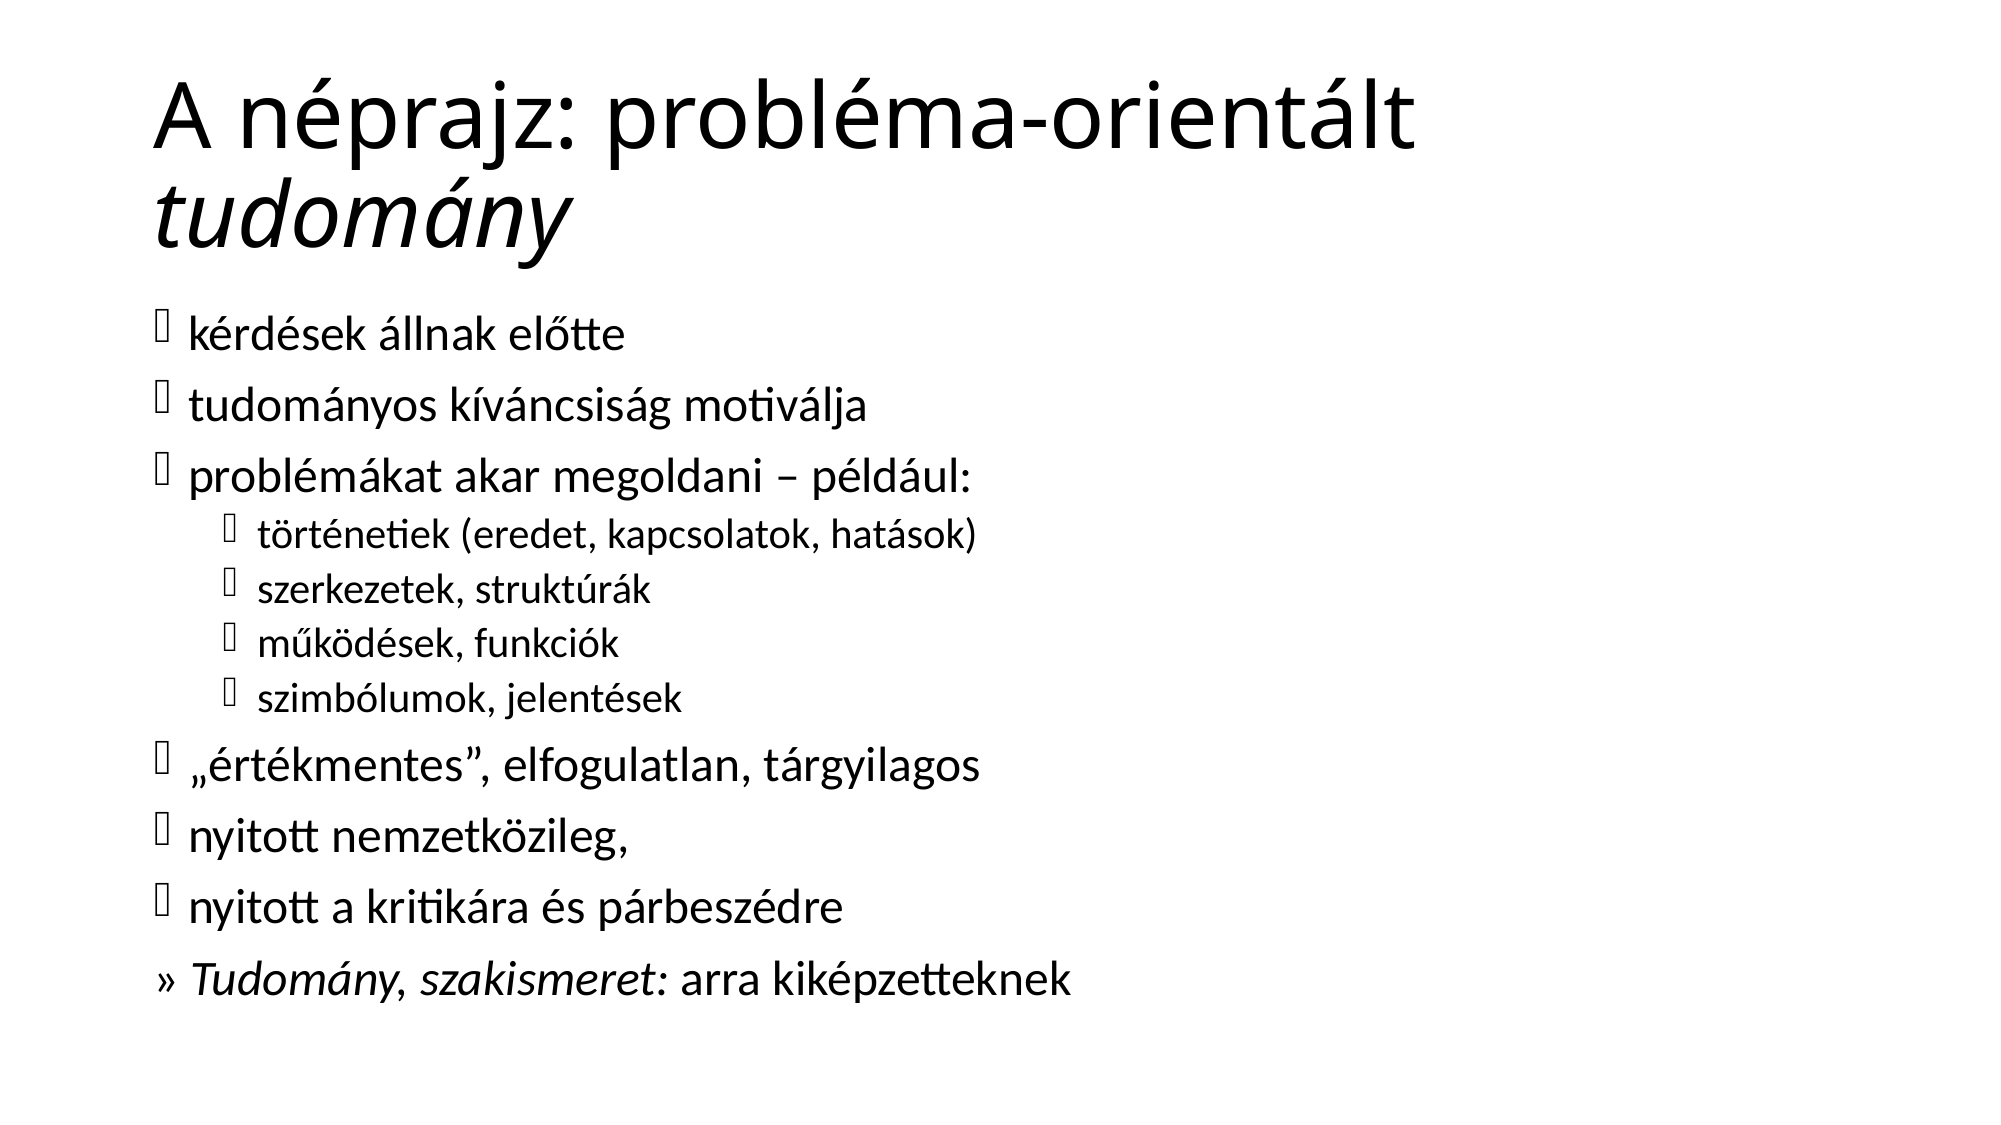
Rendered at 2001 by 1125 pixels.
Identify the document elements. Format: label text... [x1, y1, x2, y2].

title A néprajz: probléma-orientált tudomány [138, 60, 1864, 278]
list kérdések állnak előtte tudományos kíváncsiság motiválja problémákat akar megoldani – például: történetiek (eredet, kapcsolatok, hatások) szerkezetek, struktúrák működések, funkciók szimbólumok, jelentések „értékmentes”, elfogulatlan, tárgyilagos nyitott nemzetközileg, nyitott a kritikára és párbeszédre » Tudomány, szakismeret: arra kiképzetteknek [138, 299, 1864, 1014]
